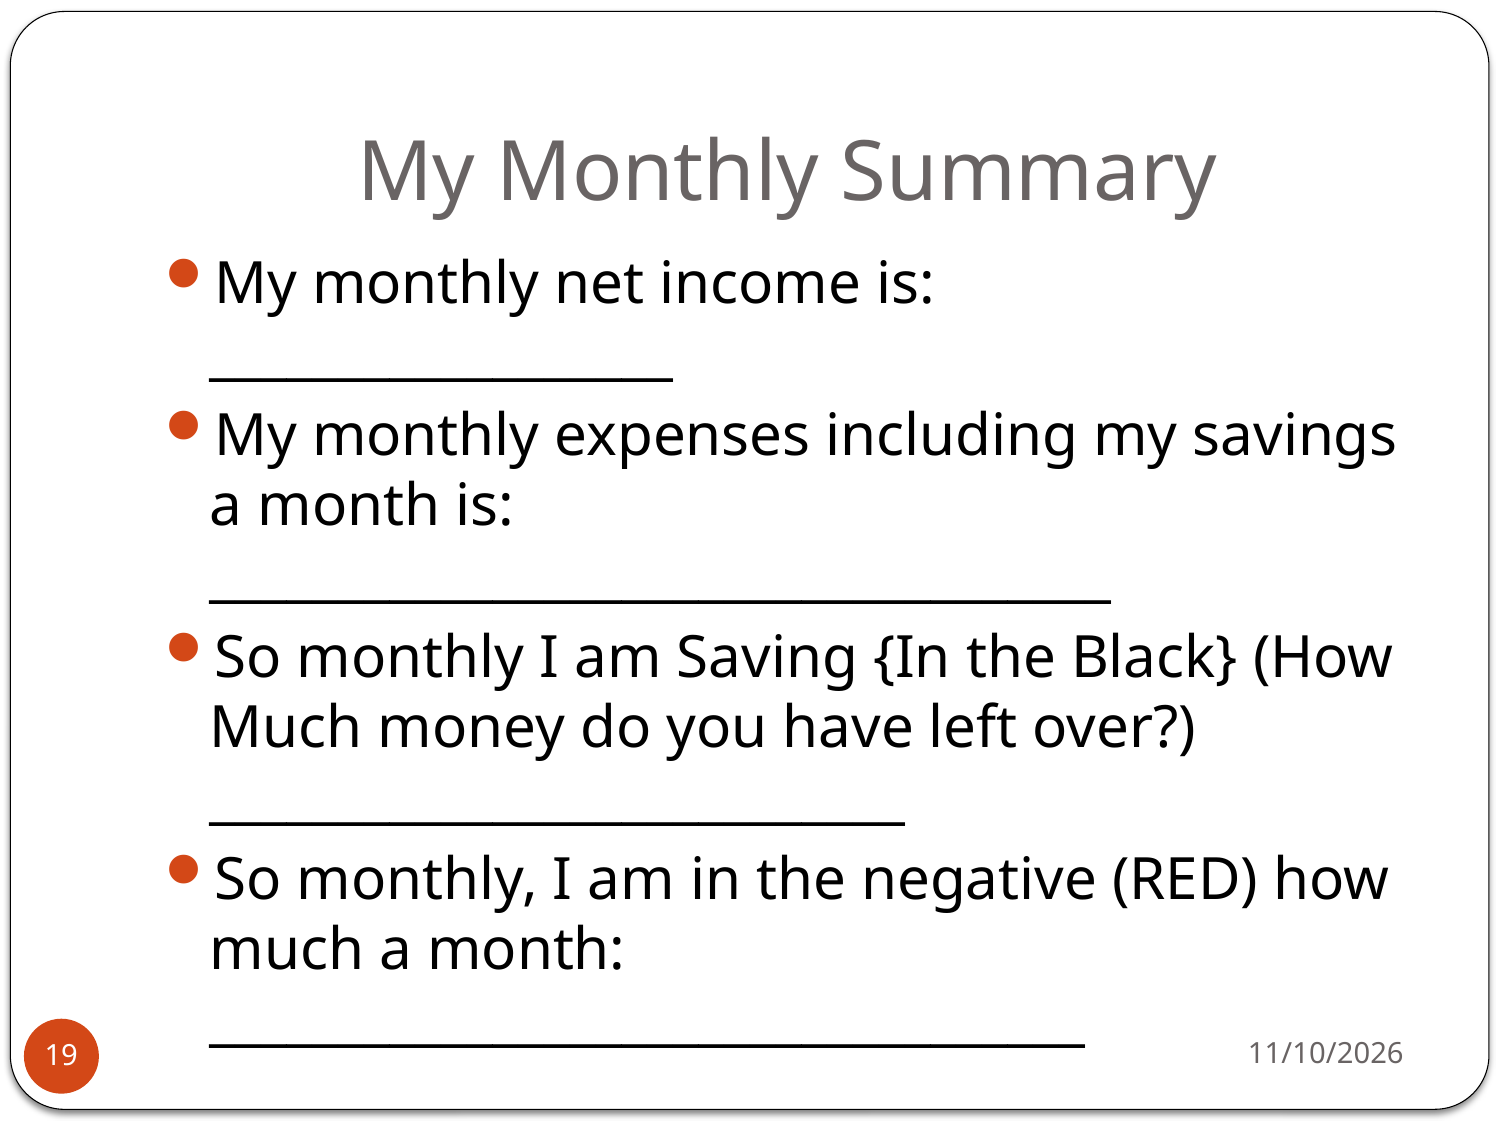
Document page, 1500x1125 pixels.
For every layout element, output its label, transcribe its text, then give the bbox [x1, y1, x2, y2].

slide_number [1012, 1015, 1419, 1094]
slide_number 19 [23, 1018, 99, 1094]
list My monthly net income is: __________________ My monthly expenses including my savings a month is: ___________________________________ So monthly I am Saving {In the Black} (How Much money do you have left over?) ___________________________ So monthly, I am in the negative (RED) how much a month: __________________________________ [150, 237, 1425, 988]
footer [150, 1012, 800, 1088]
title My Monthly Summary [150, 45, 1425, 233]
